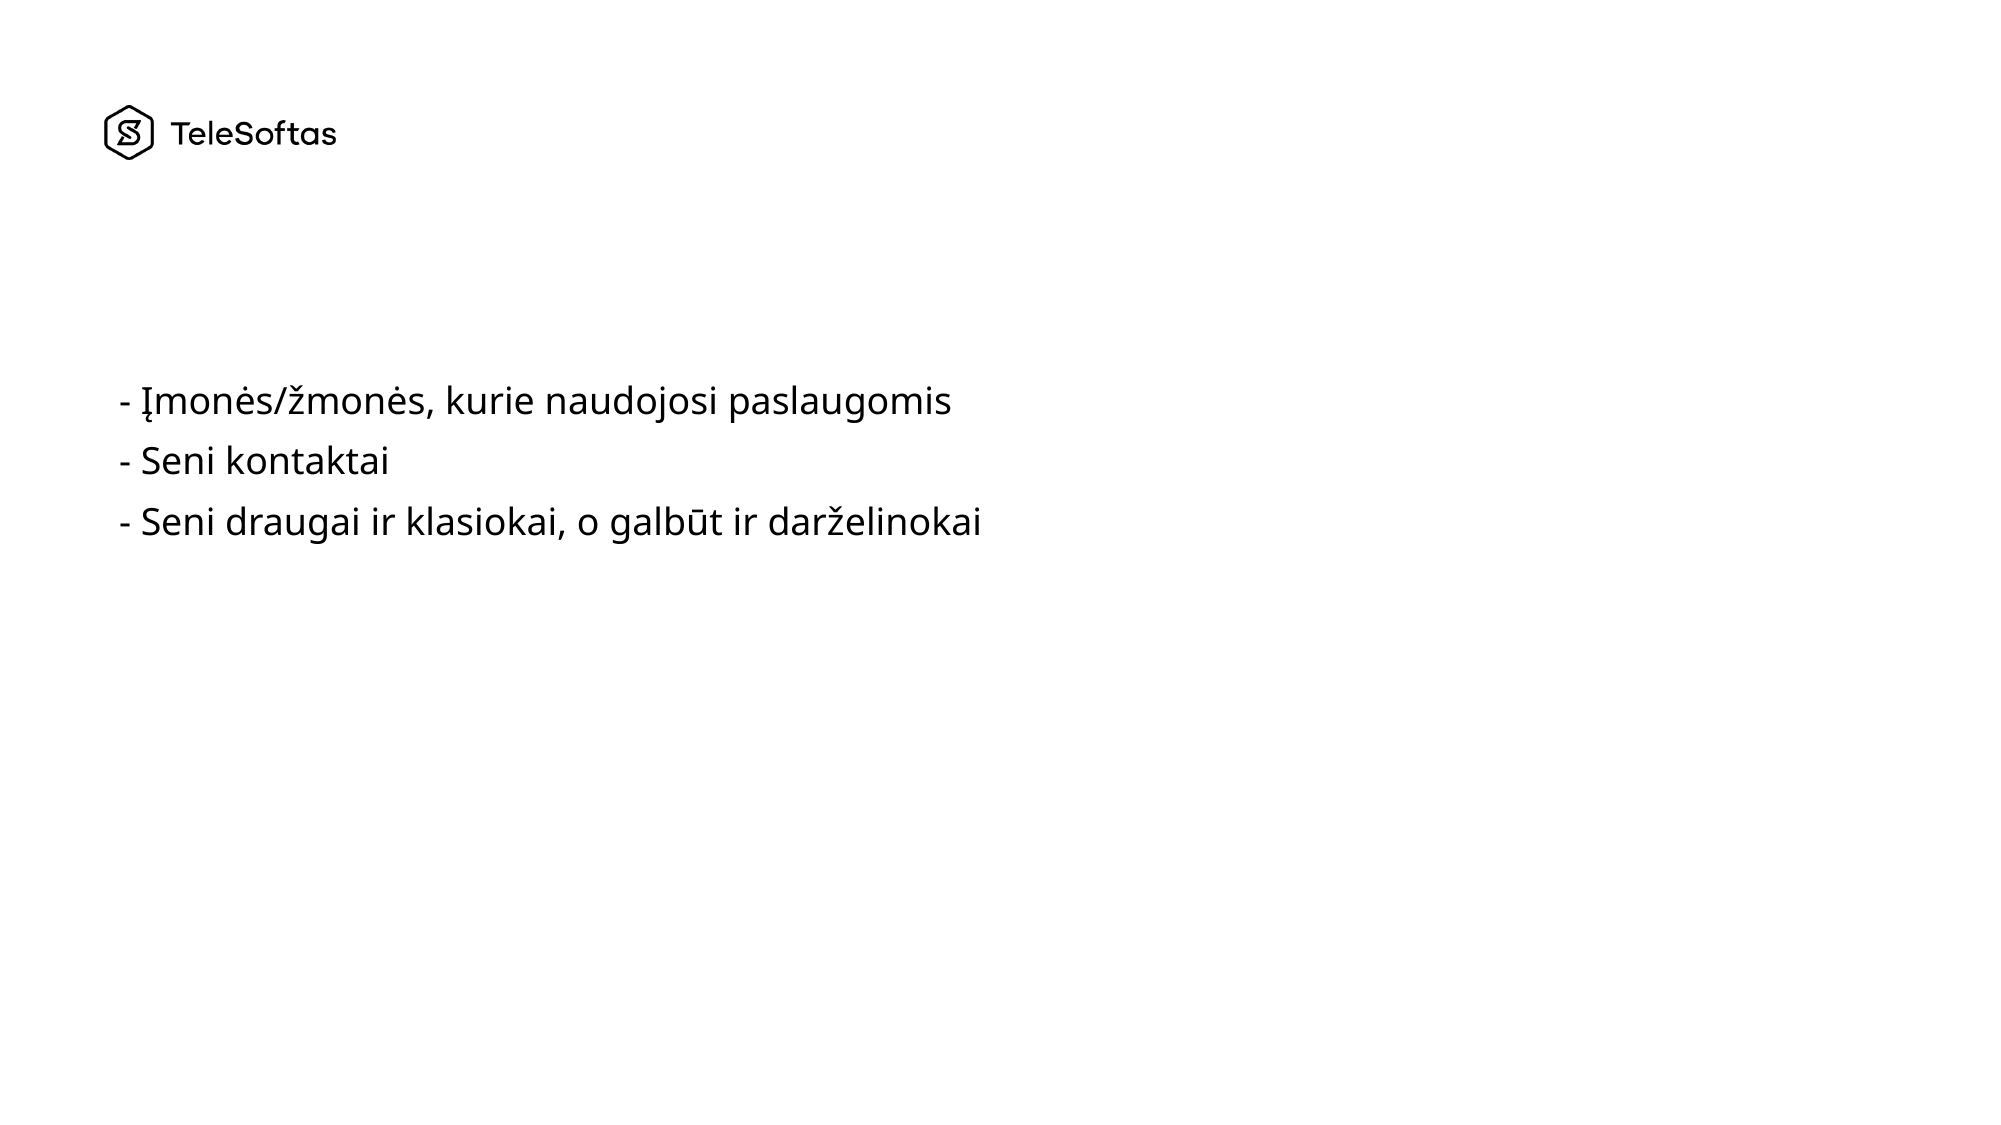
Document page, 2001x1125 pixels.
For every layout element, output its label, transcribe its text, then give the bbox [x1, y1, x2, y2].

text_box - Seni kontaktai [104, 429, 1564, 490]
picture [104, 105, 336, 160]
text_box - Įmonės/žmonės, kurie naudojosi paslaugomis [104, 369, 1564, 429]
text_box - Seni draugai ir klasiokai, o galbūt ir darželinokai [104, 490, 1564, 551]
